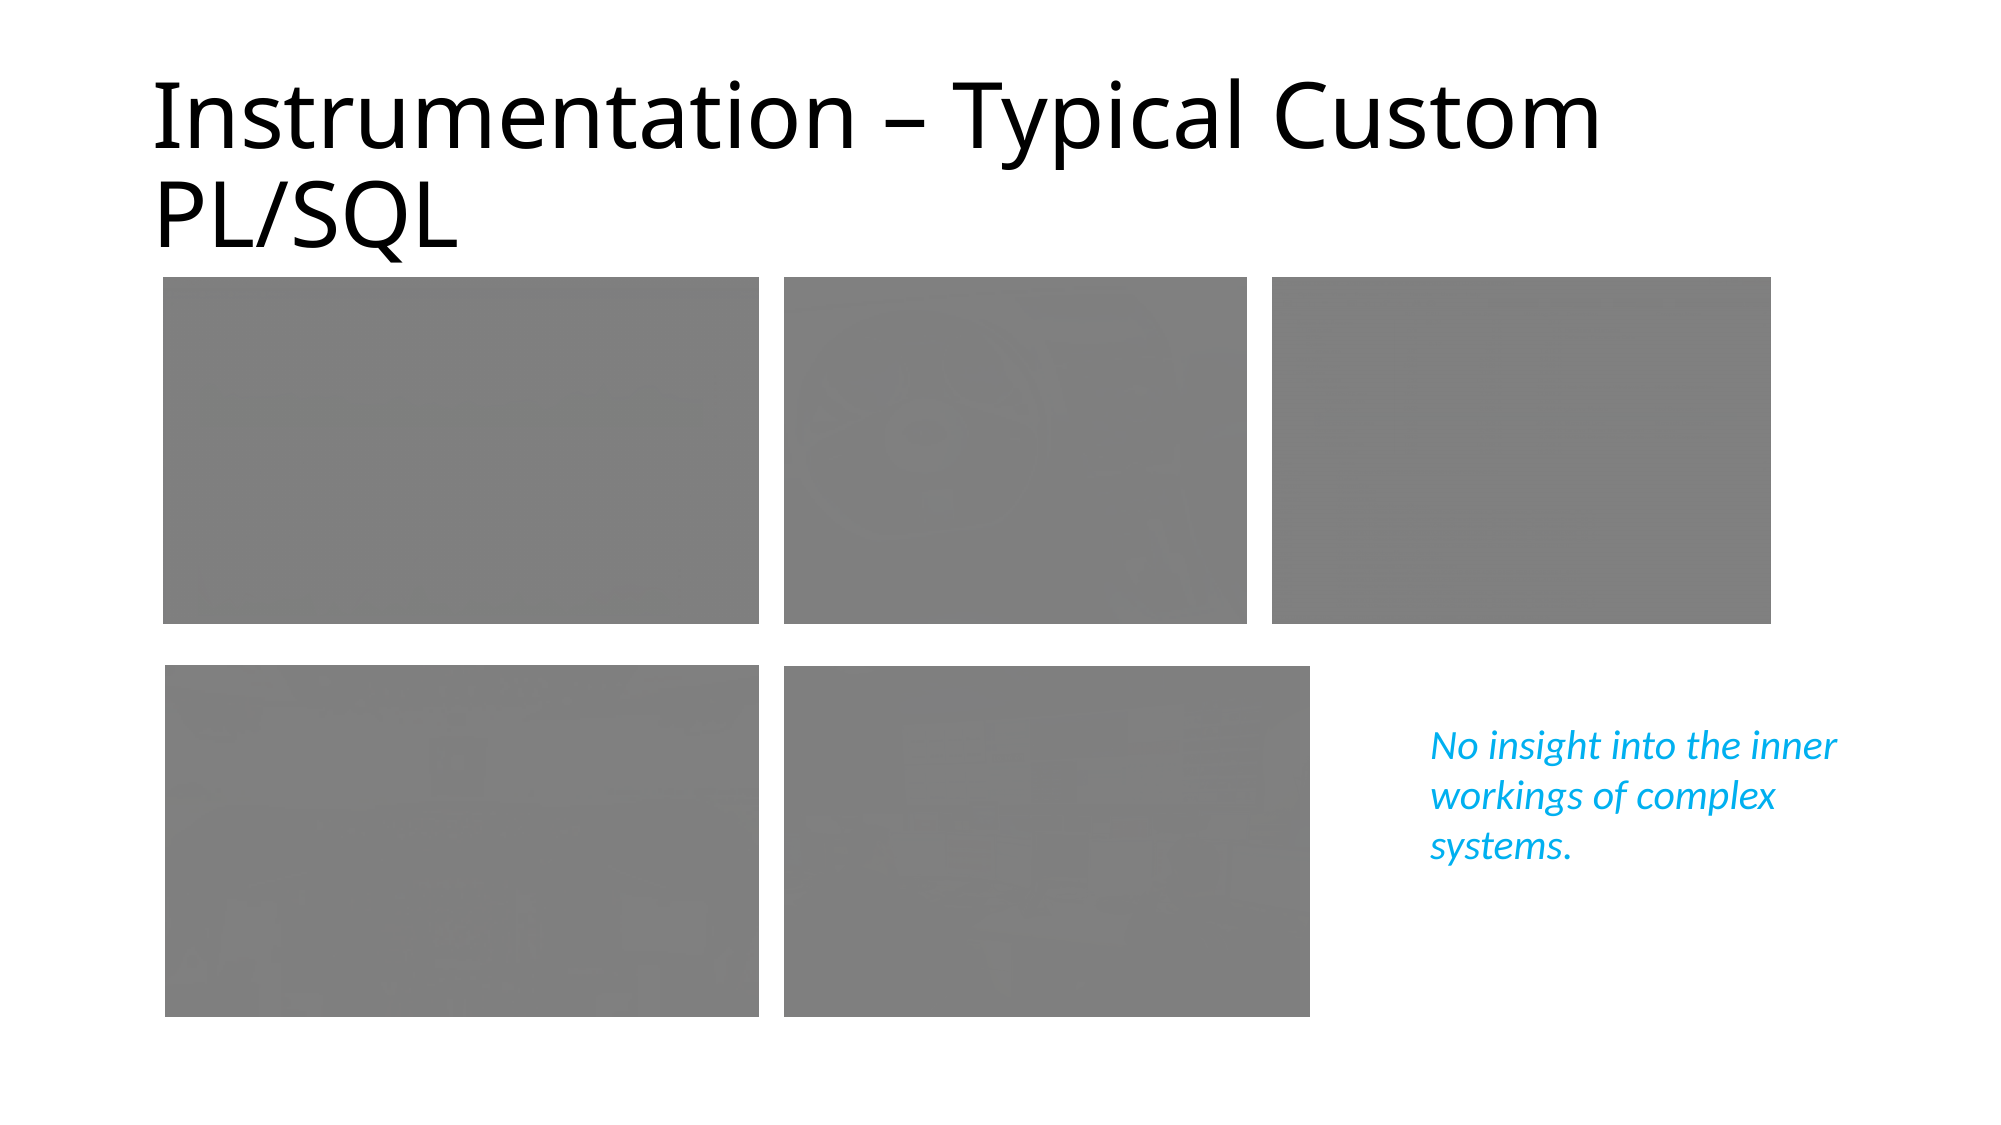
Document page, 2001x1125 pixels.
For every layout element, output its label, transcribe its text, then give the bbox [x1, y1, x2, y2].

title Instrumentation – Typical Custom PL/SQL [137, 59, 1863, 278]
text_box No insight into the inner workings of complex systems. [1415, 710, 1863, 920]
picture [784, 666, 1310, 1017]
picture [163, 277, 759, 625]
picture [165, 665, 759, 1017]
picture [1272, 277, 1771, 625]
picture [784, 277, 1247, 625]
